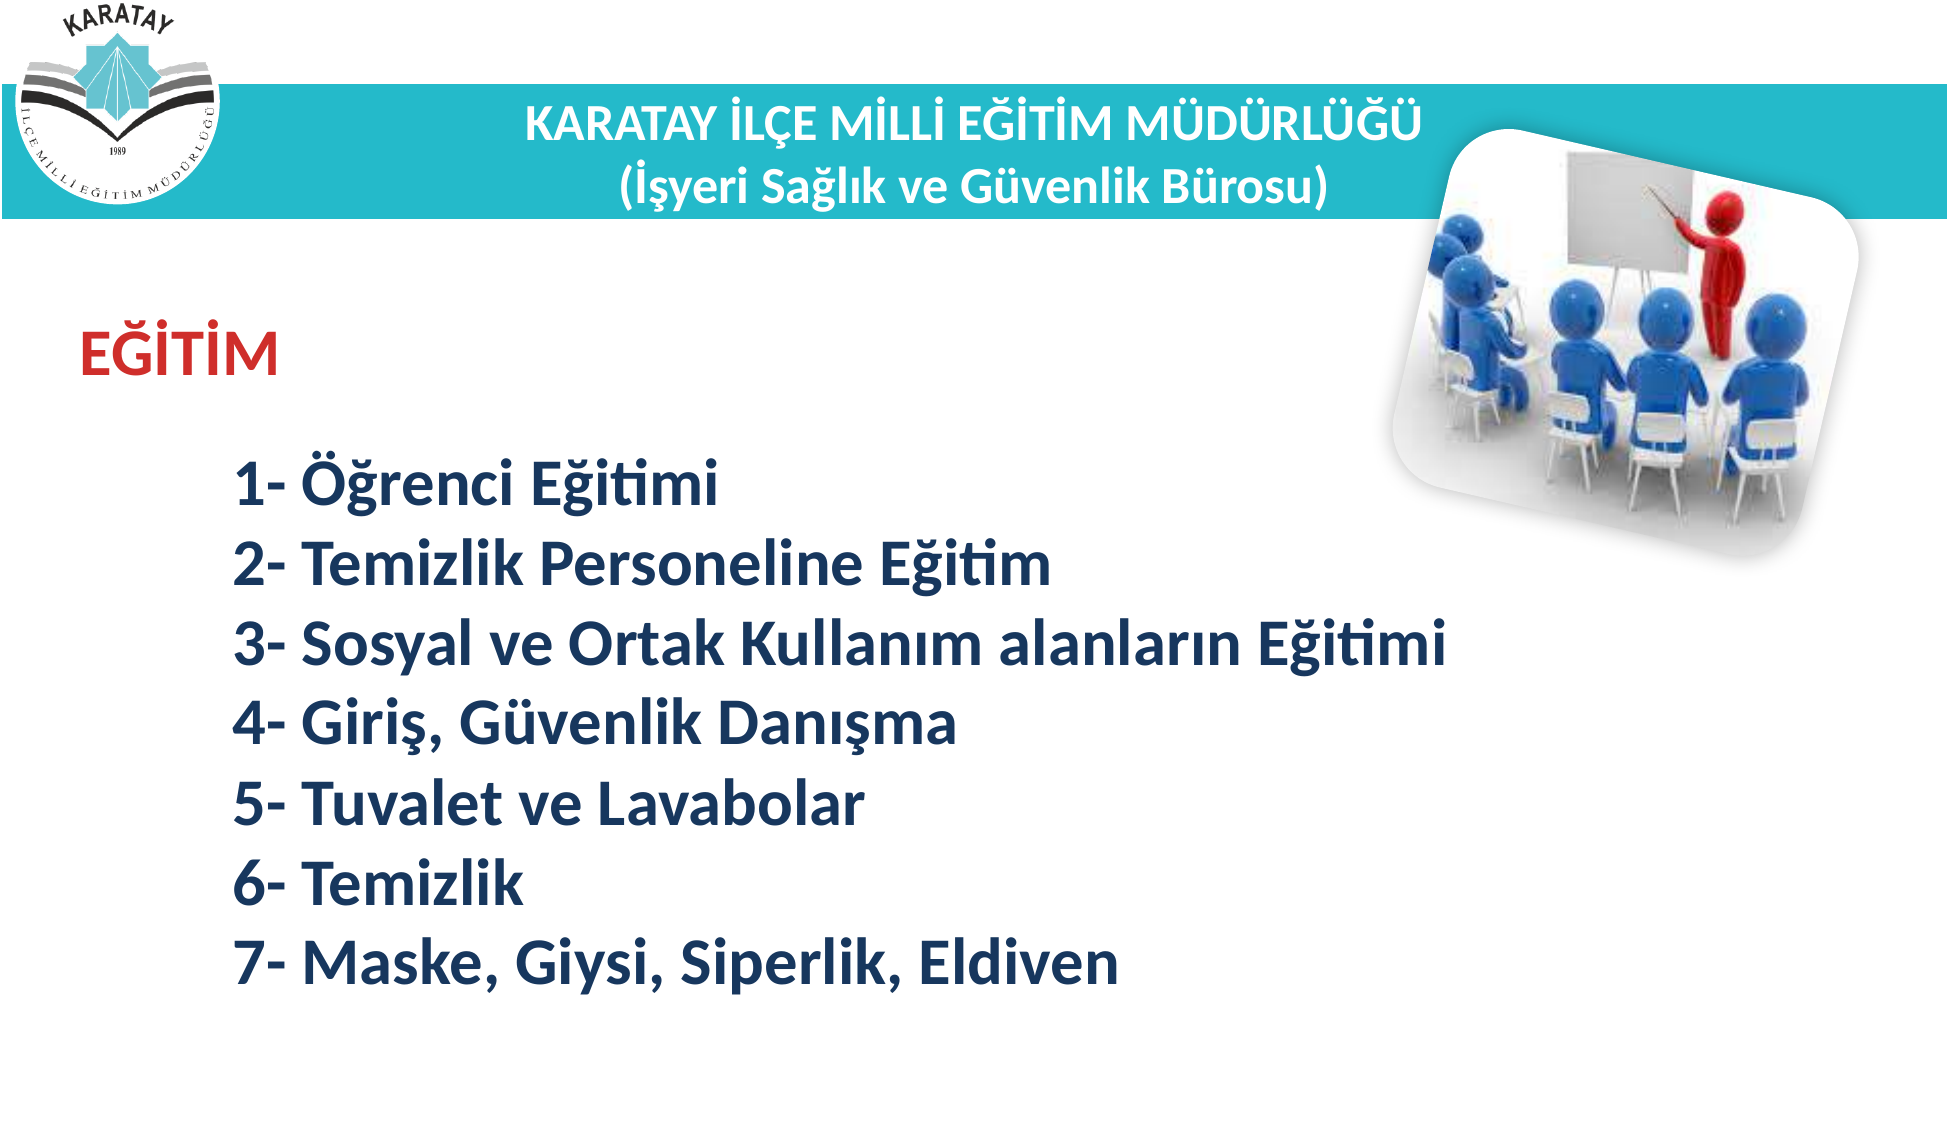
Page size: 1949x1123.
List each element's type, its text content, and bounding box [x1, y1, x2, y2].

text_box EĞİTİM [64, 301, 1105, 399]
picture [1392, 159, 1859, 556]
text_box 1- Öğrenci Eğitimi 2- Temizlik Personeline Eğitim 3- Sosyal ve Ortak Kullanım alanların Eğitimi 4- Giriş, Güvenlik Danışma 5- Tuvalet ve Lavabolar 6- Temizlik 7- Maske, Giysi, Siperlik, Eldiven [217, 431, 1585, 1081]
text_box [0, 0, 1949, 222]
